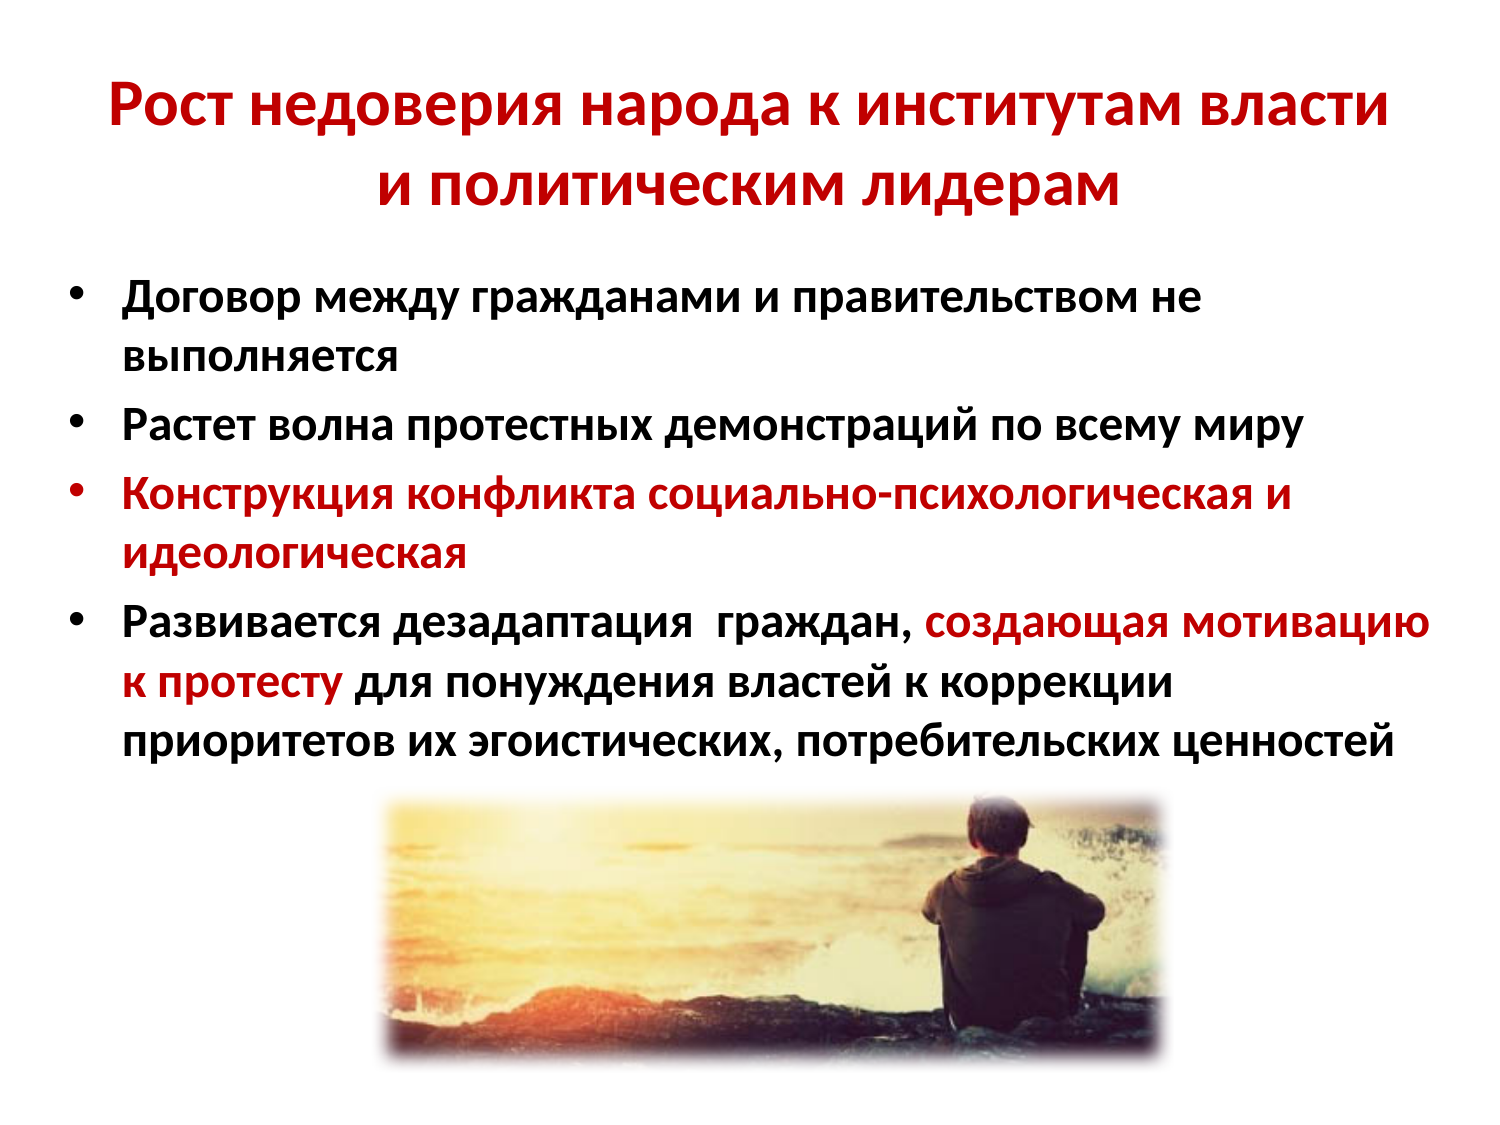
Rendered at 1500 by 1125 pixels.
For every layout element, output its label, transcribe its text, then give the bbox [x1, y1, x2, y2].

picture [371, 786, 1174, 1073]
list Договор между гражданами и правительством не выполняется Растет волна протестных демонстраций по всему миру Конструкция конфликта социально-психологическая и идеологическая Развивается дезадаптация граждан, создающая мотивацию к протесту для понуждения властей к коррекции приоритетов их эгоистических, потребительских ценностей [53, 255, 1471, 776]
title Рост недоверия народа к институтам власти и политическим лидерам [75, 45, 1425, 233]
